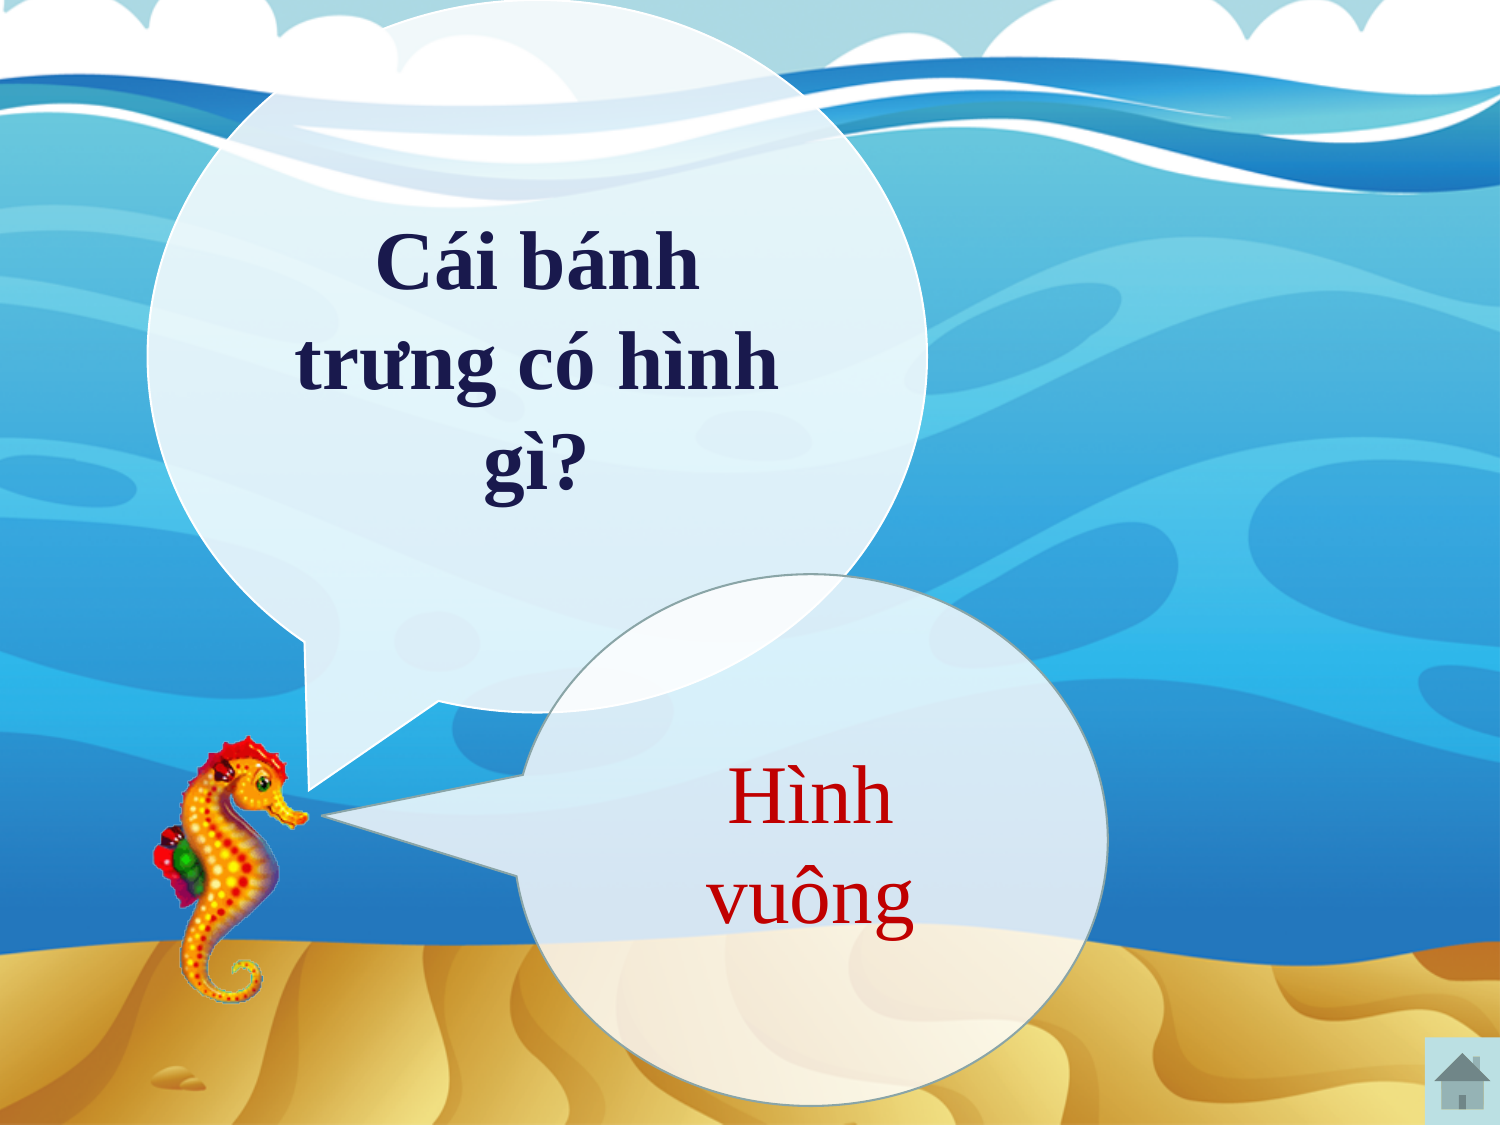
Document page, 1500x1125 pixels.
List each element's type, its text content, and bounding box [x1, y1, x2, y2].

text_box [1424, 1037, 1500, 1125]
text_box Hình vuông [320, 573, 1109, 1108]
picture [0, 0, 1500, 1125]
text_box Cái bánh trưng có hình gì? [146, 0, 929, 788]
